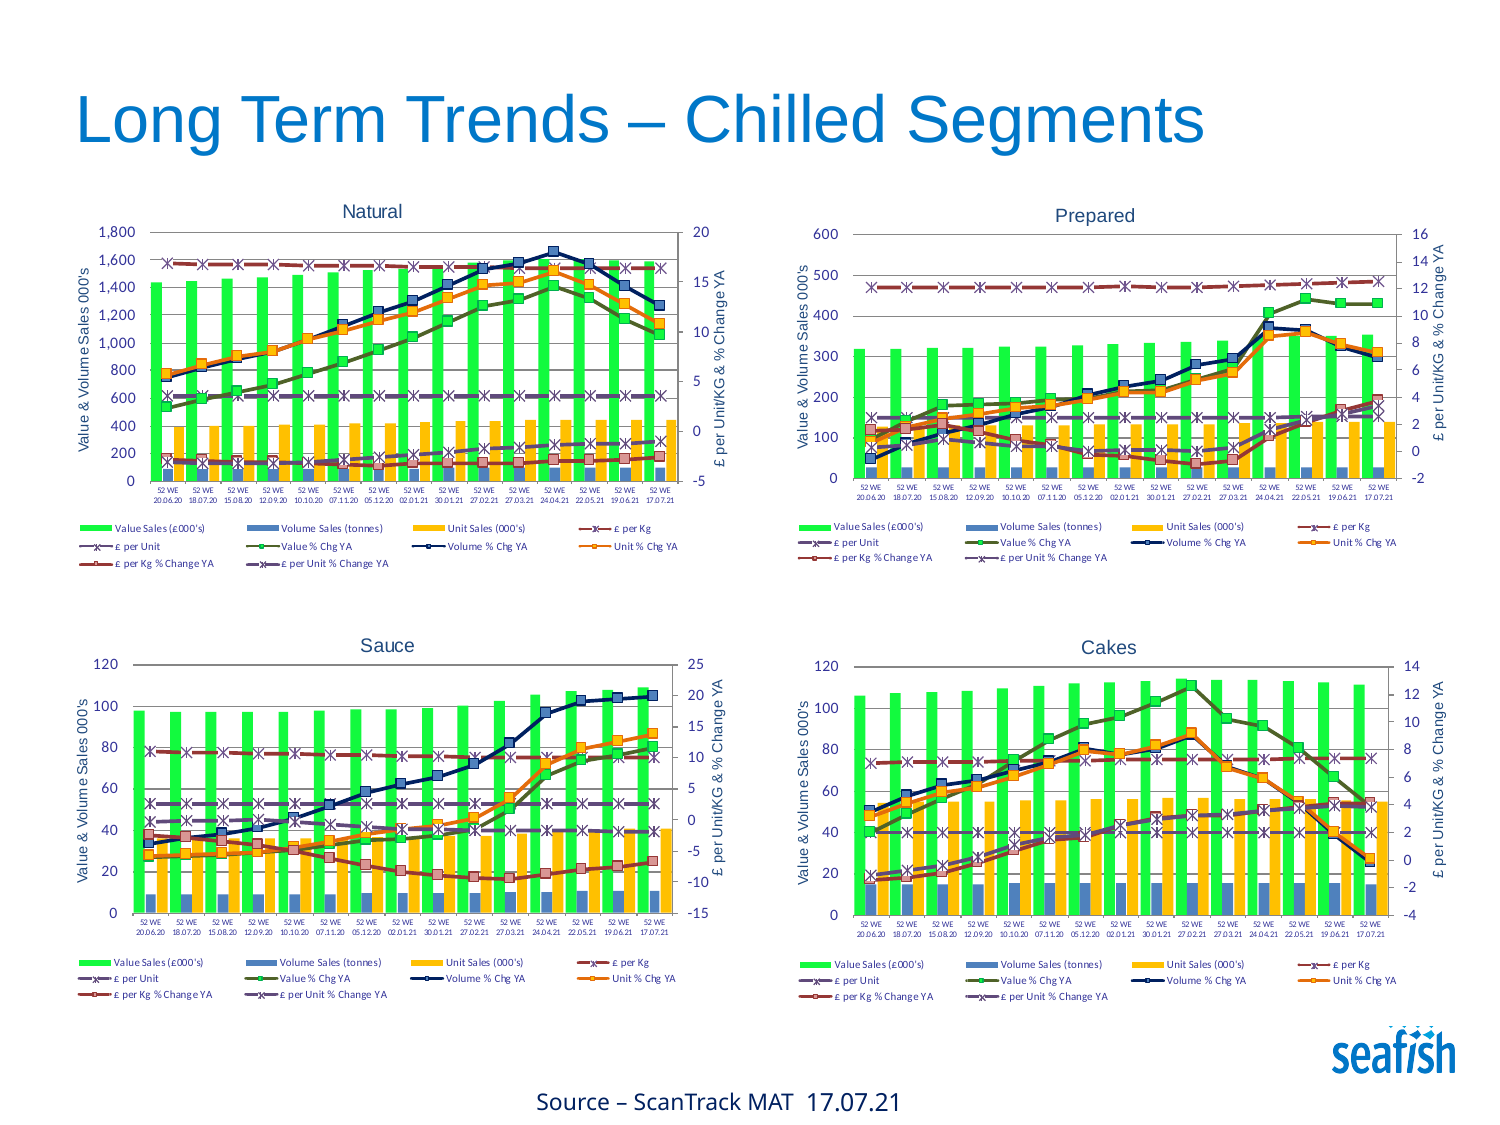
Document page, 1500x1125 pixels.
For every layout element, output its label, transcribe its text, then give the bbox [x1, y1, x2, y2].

text_box Source – ScanTrack MAT [508, 1079, 823, 1123]
picture [776, 629, 1458, 1074]
title Long Term Trends – Chilled Segments [60, 45, 1437, 187]
picture [733, 1081, 974, 1115]
picture [56, 194, 739, 595]
picture [775, 198, 1458, 588]
picture [55, 627, 737, 1024]
